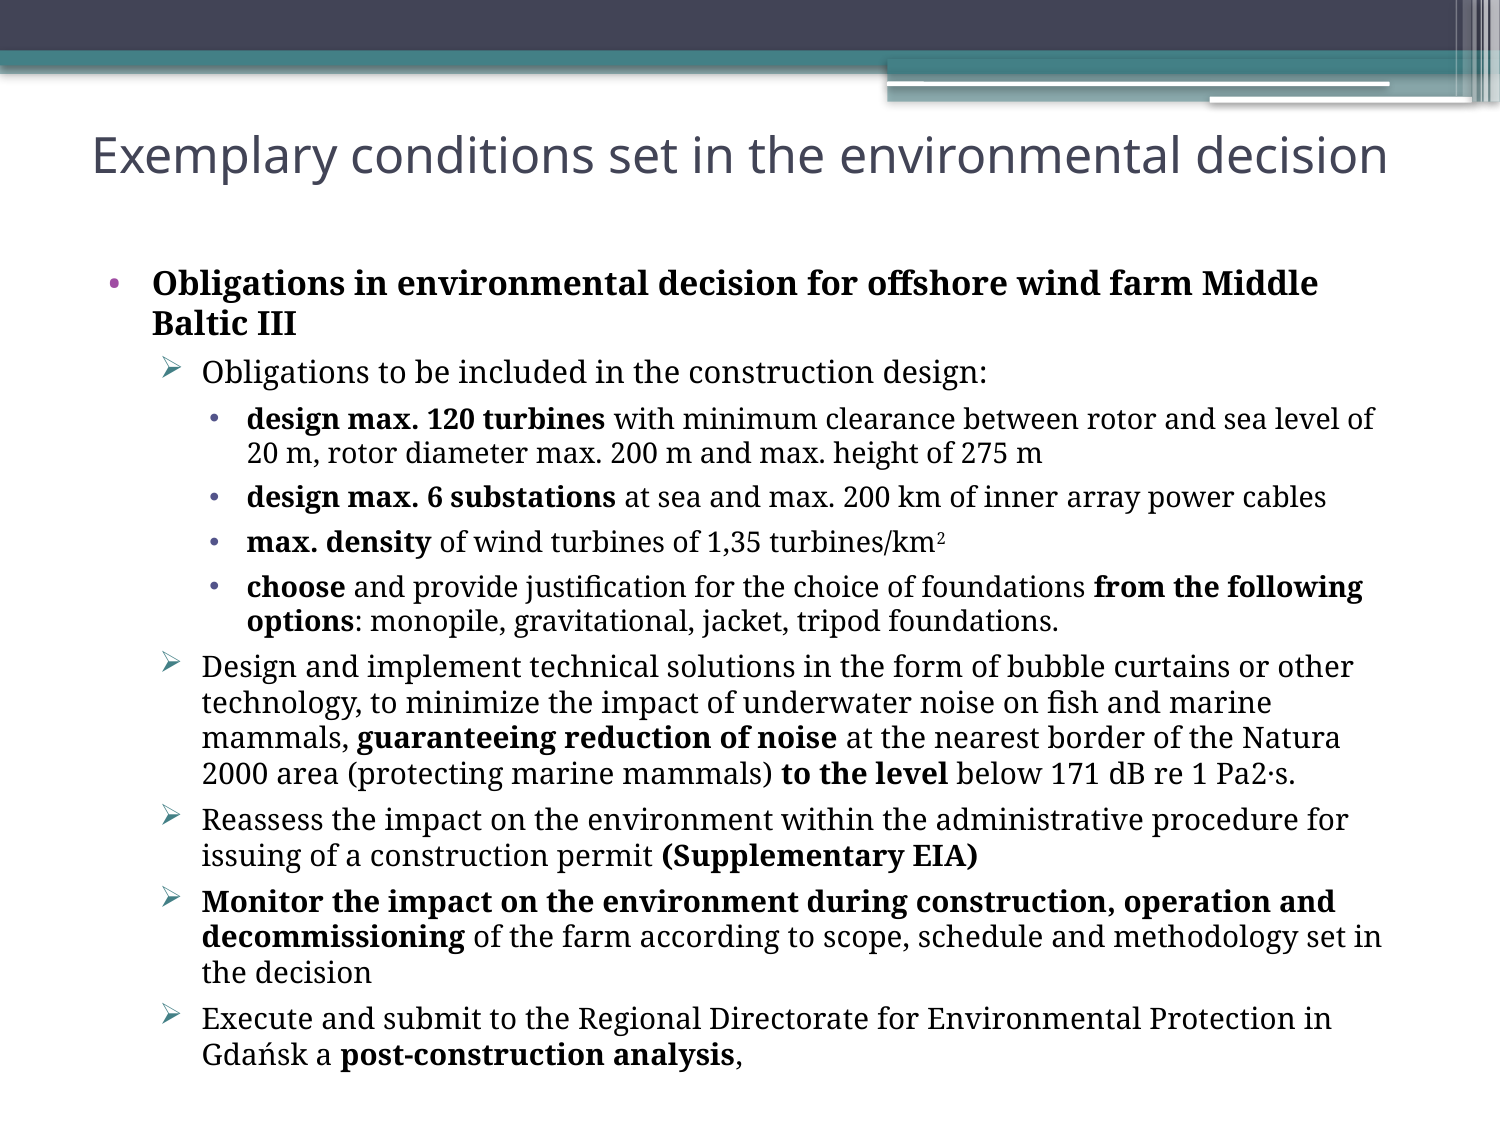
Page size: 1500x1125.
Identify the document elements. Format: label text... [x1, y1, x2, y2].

text_box Exemplary conditions set in the environmental decision [76, 66, 1427, 242]
